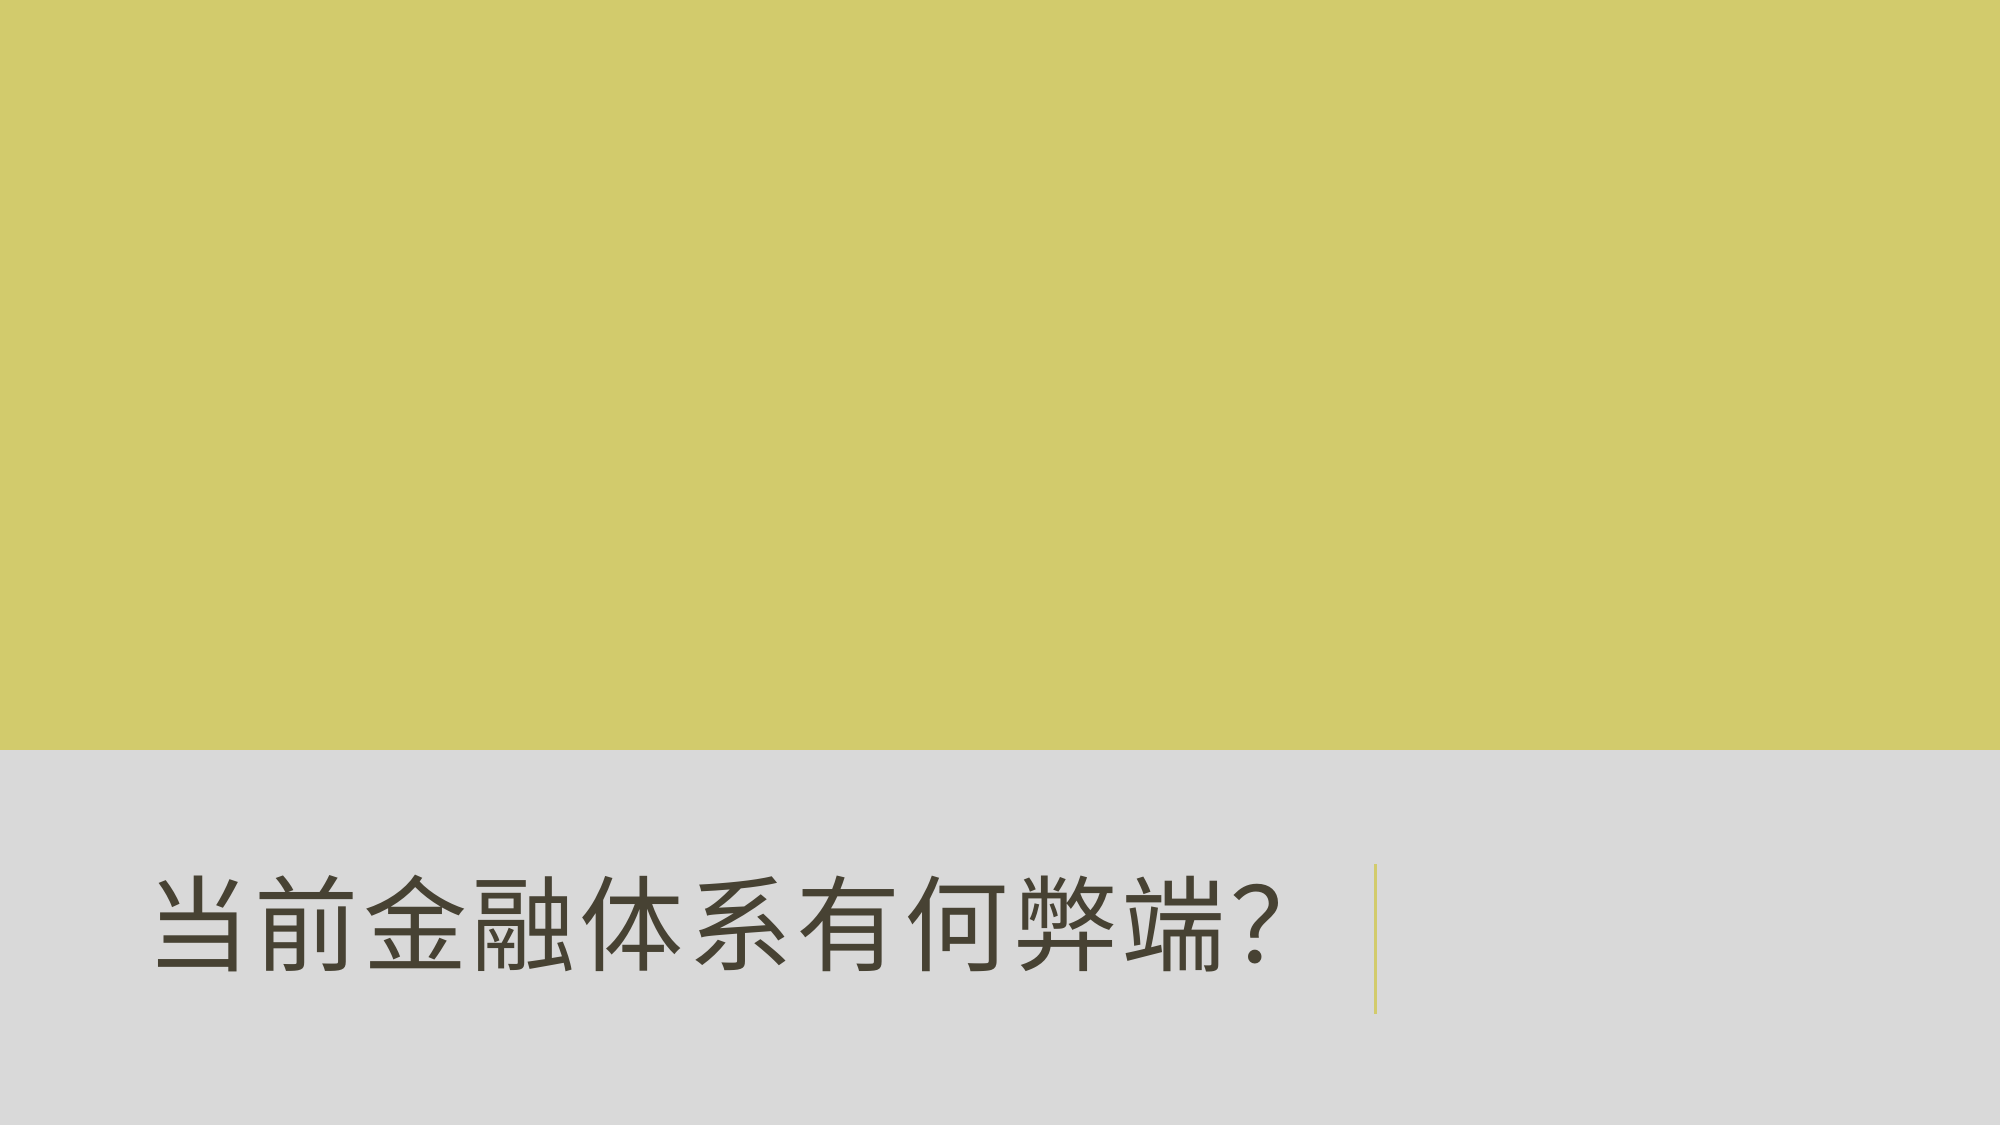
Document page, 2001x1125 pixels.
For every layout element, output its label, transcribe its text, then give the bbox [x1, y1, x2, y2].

title 当前金融体系有何弊端？ [75, 813, 1350, 1054]
